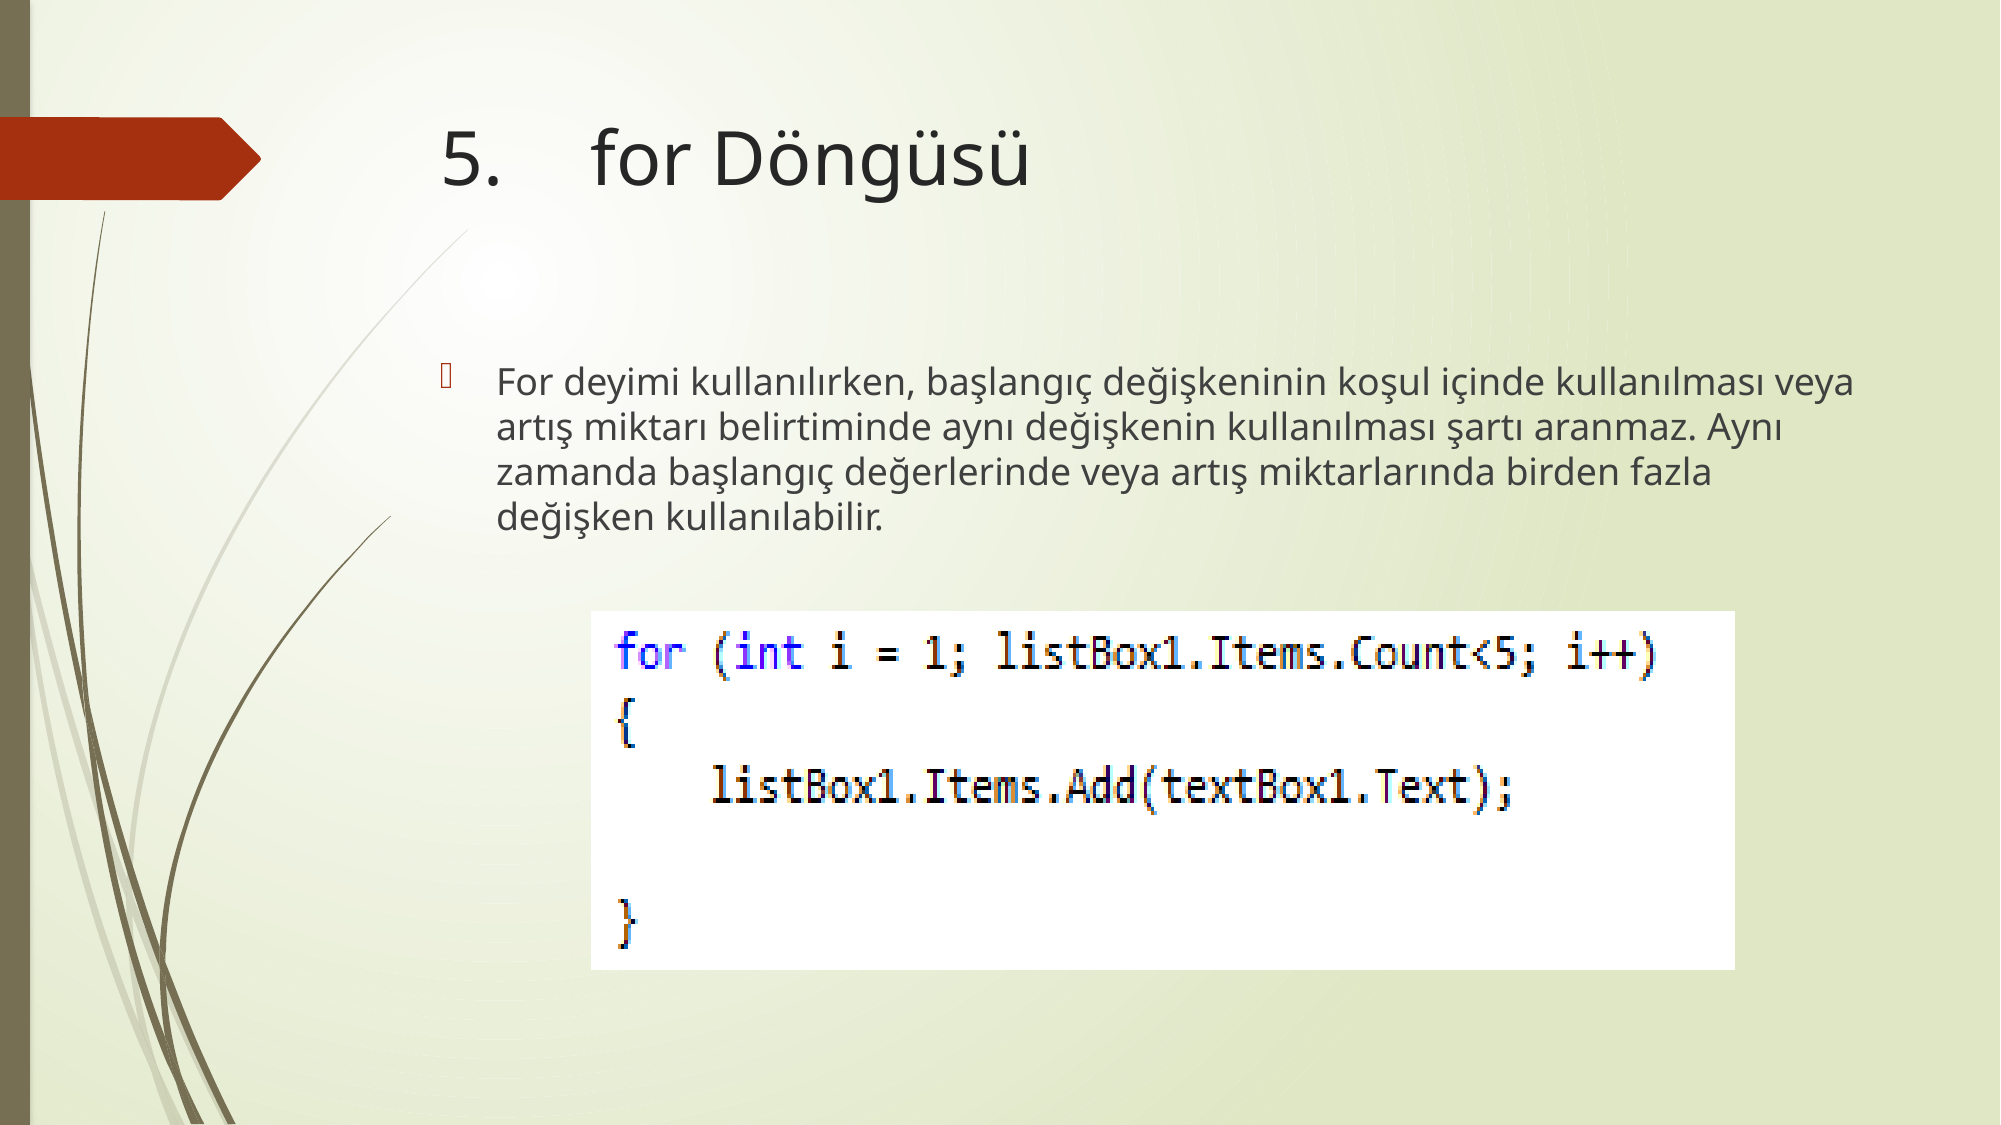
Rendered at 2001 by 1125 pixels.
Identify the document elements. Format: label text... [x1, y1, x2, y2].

title 5. for Döngüsü [425, 102, 1888, 313]
list For deyimi kullanılırken, başlangıç değişkeninin koşul içinde kullanılması veya artış miktarı belirtiminde aynı değişkenin kullanılması şartı aranmaz. Aynı zamanda başlangıç değerlerinde veya artış miktarlarında birden fazla değişken kullanılabilir. [424, 350, 1888, 970]
picture [591, 610, 1735, 970]
